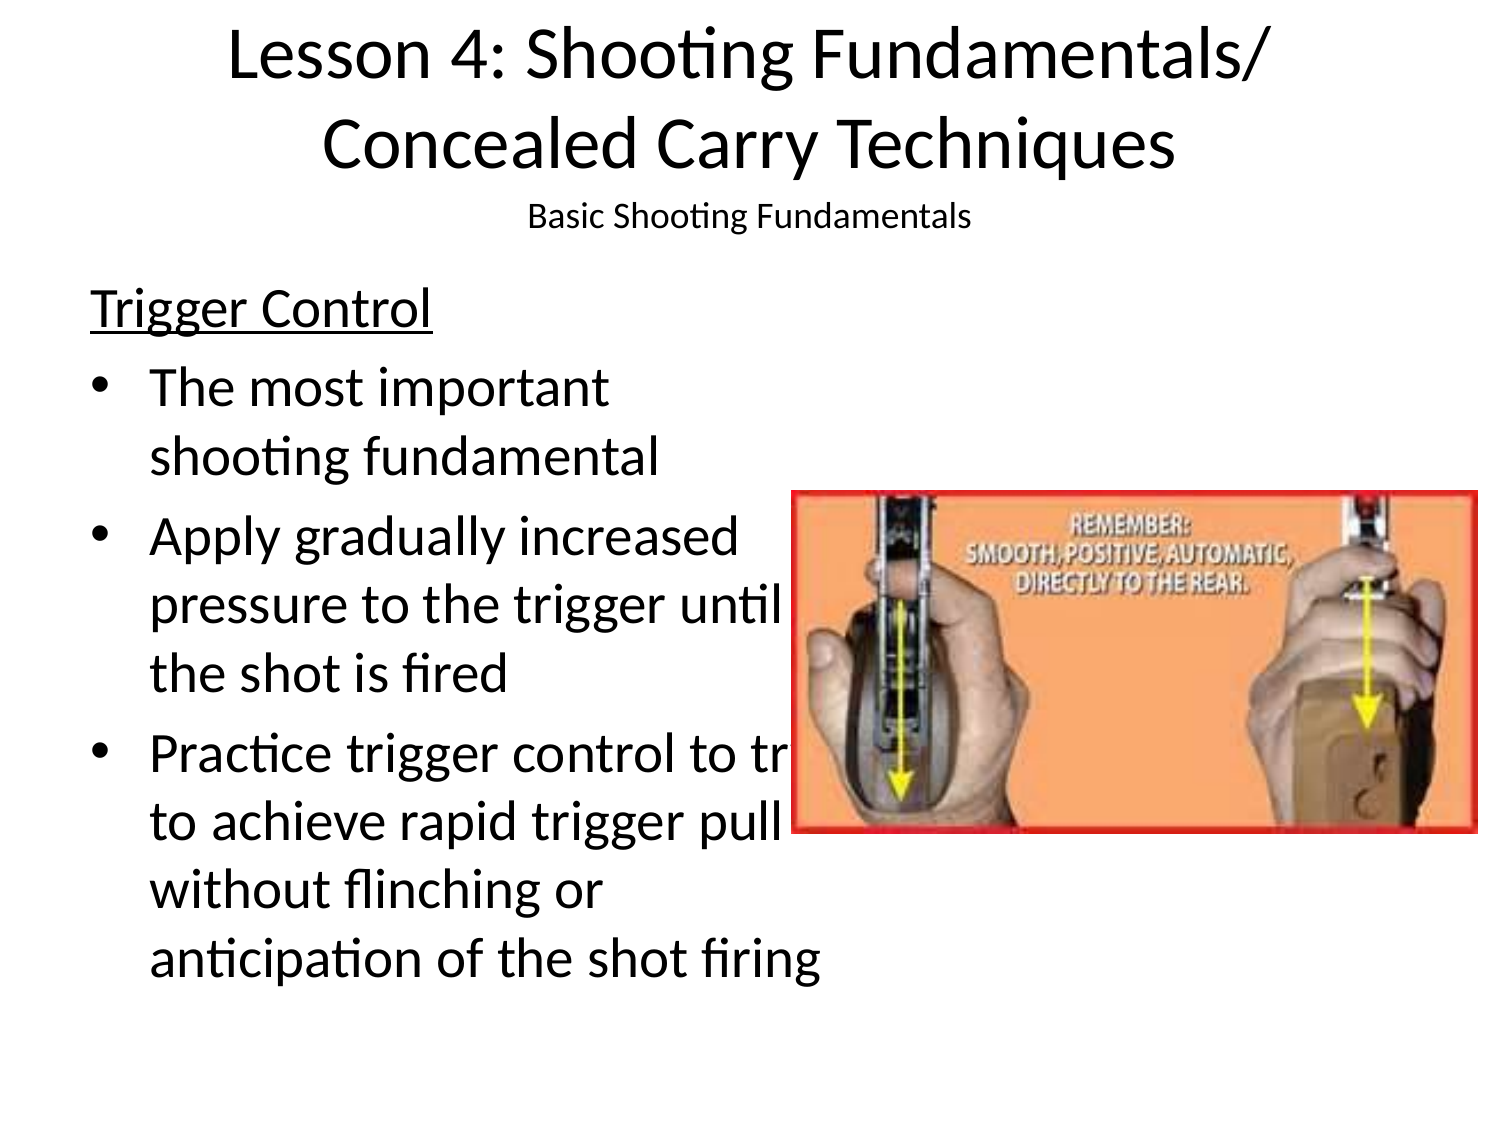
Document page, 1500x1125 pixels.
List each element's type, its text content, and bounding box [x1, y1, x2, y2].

title Lesson 4: Shooting Fundamentals/ Concealed Carry Techniques [75, 45, 1425, 233]
list Trigger Control The most important shooting fundamental Apply gradually increased pressure to the trigger until the shot is fired Practice trigger control to try to achieve rapid trigger pull without flinching or anticipation of the shot firing [75, 262, 785, 1005]
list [790, 185, 1478, 1125]
text_box Basic Shooting Fundamentals [474, 183, 791, 244]
